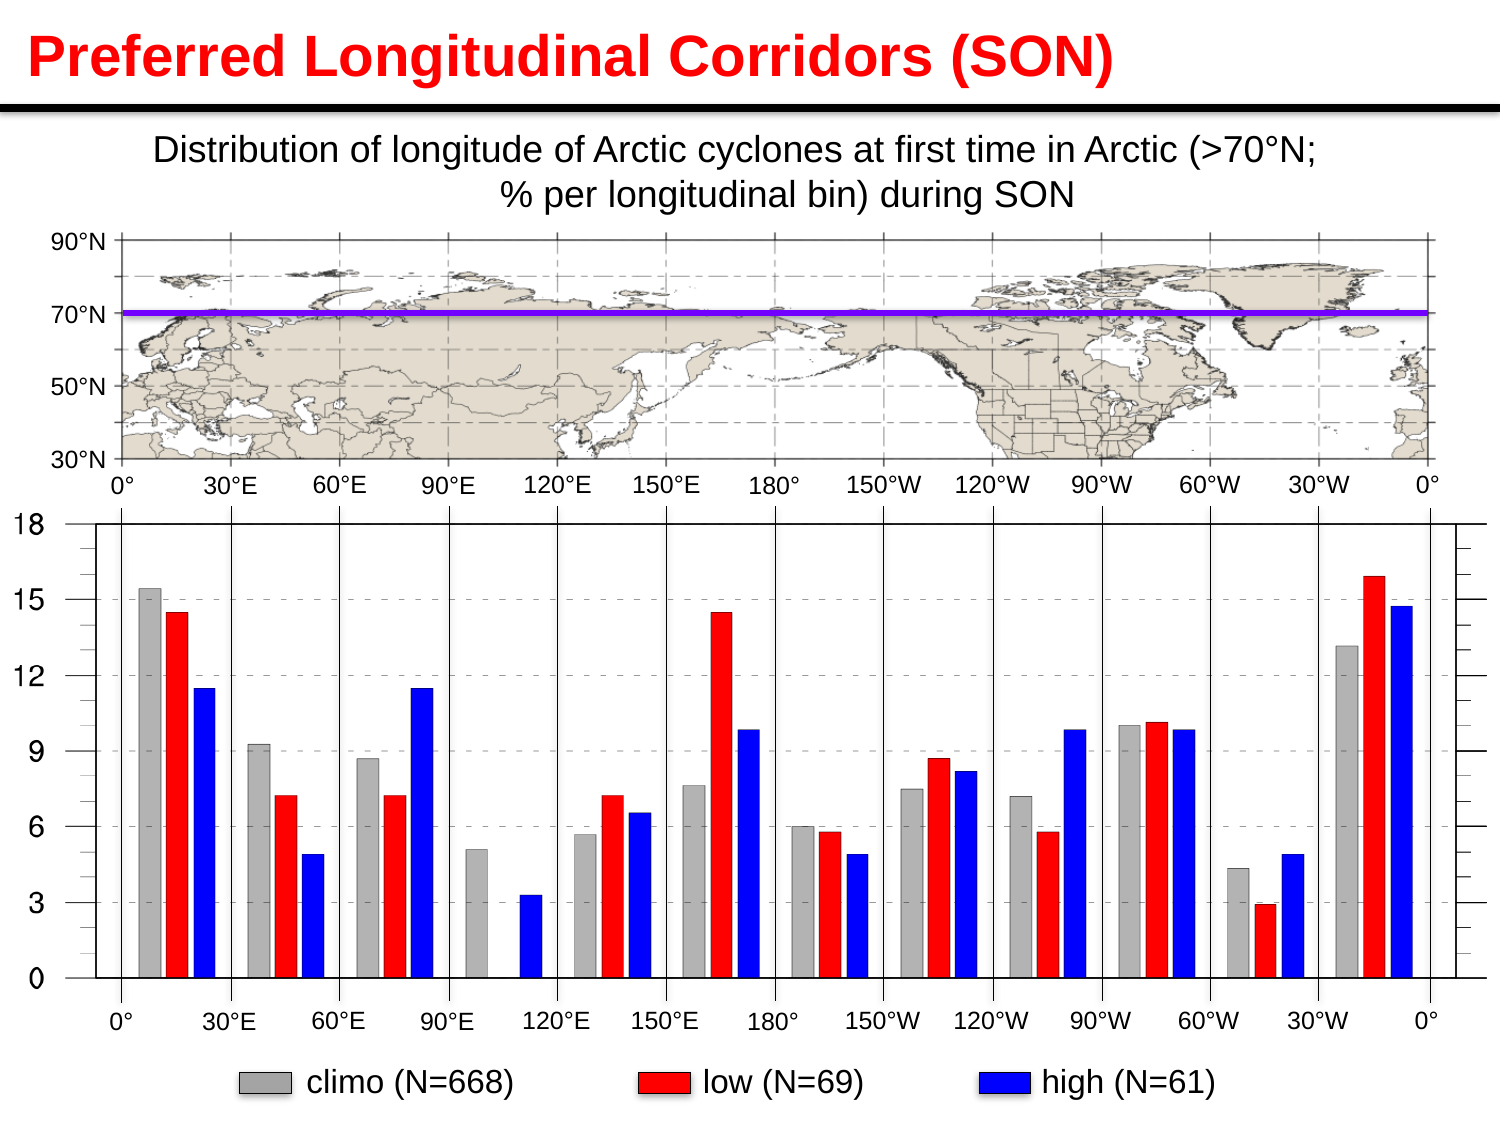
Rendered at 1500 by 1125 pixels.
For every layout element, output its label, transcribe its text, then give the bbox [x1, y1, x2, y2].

text_box 90°W [1058, 1011, 1143, 1035]
text_box 0° [90, 1011, 153, 1036]
text_box [978, 1071, 1032, 1094]
text_box [638, 1071, 691, 1094]
text_box Distribution of longitude of Arctic cyclones at first time in Arctic (>70°N; % per longitudinal bin) during SON [117, 117, 1458, 223]
text_box 30°W [1276, 1011, 1360, 1035]
text_box 0° [1384, 1011, 1469, 1035]
text_box [239, 1071, 292, 1094]
text_box low (N=69) [702, 1060, 889, 1101]
text_box 120°W [949, 1011, 1033, 1035]
text_box 60°W [1167, 1011, 1251, 1035]
text_box 120°E [514, 1011, 598, 1035]
text_box 90°E [416, 1011, 479, 1036]
text_box 60°E [307, 1011, 370, 1035]
text_box 150°W [840, 1011, 924, 1035]
text_box 30°E [198, 1011, 261, 1036]
text_box high (N=61) [1041, 1060, 1251, 1101]
text_box 150°E [623, 1011, 707, 1035]
text_box climo (N=668) [306, 1060, 546, 1101]
text_box 180° [731, 1011, 815, 1036]
text_box Preferred Longitudinal Corridors (SON) [13, 0, 1500, 103]
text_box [44, 225, 1470, 500]
picture [0, 498, 1500, 1004]
